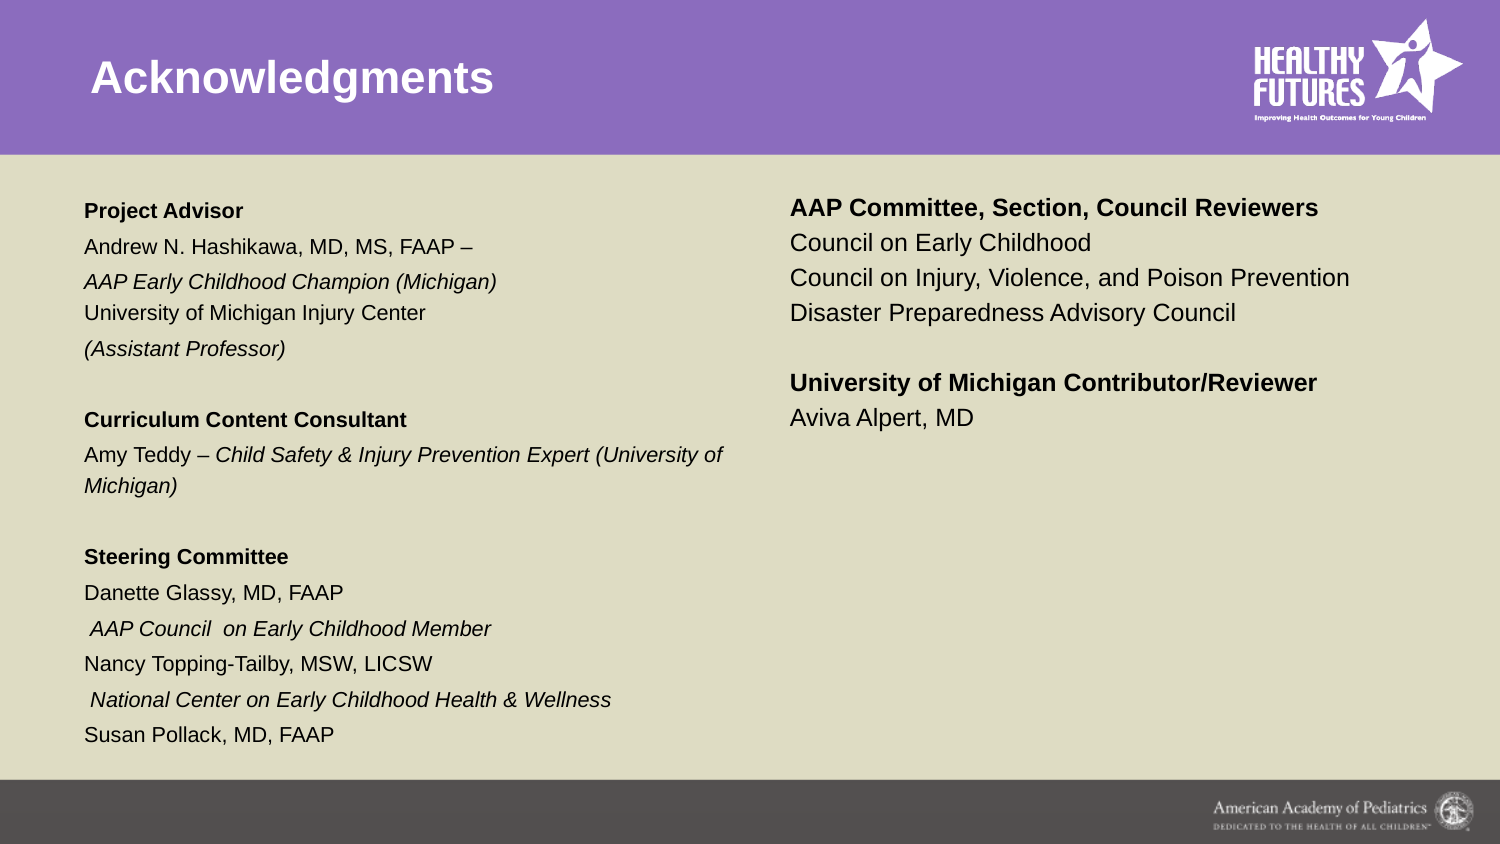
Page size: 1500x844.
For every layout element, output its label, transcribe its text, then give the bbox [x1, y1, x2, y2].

list Project Advisor Andrew N. Hashikawa, MD, MS, FAAP – AAP Early Childhood Champion (Michigan) University of Michigan Injury Center (Assistant Professor) Curriculum Content Consultant Amy Teddy – Child Safety & Injury Prevention Expert (University of Michigan) Steering Committee Danette Glassy, MD, FAAP AAP Council on Early Childhood Member Nancy Topping-Tailby, MSW, LICSW National Center on Early Childhood Health & Wellness Susan Pollack, MD, FAAP [69, 184, 774, 760]
title Acknowledgments [75, 9, 1188, 141]
picture [0, 0, 1500, 844]
text_box AAP Committee, Section, Council Reviewers Council on Early Childhood Council on Injury, Violence, and Poison Prevention Disaster Preparedness Advisory Council University of Michigan Contributor/Reviewer Aviva Alpert, MD [774, 184, 1413, 760]
